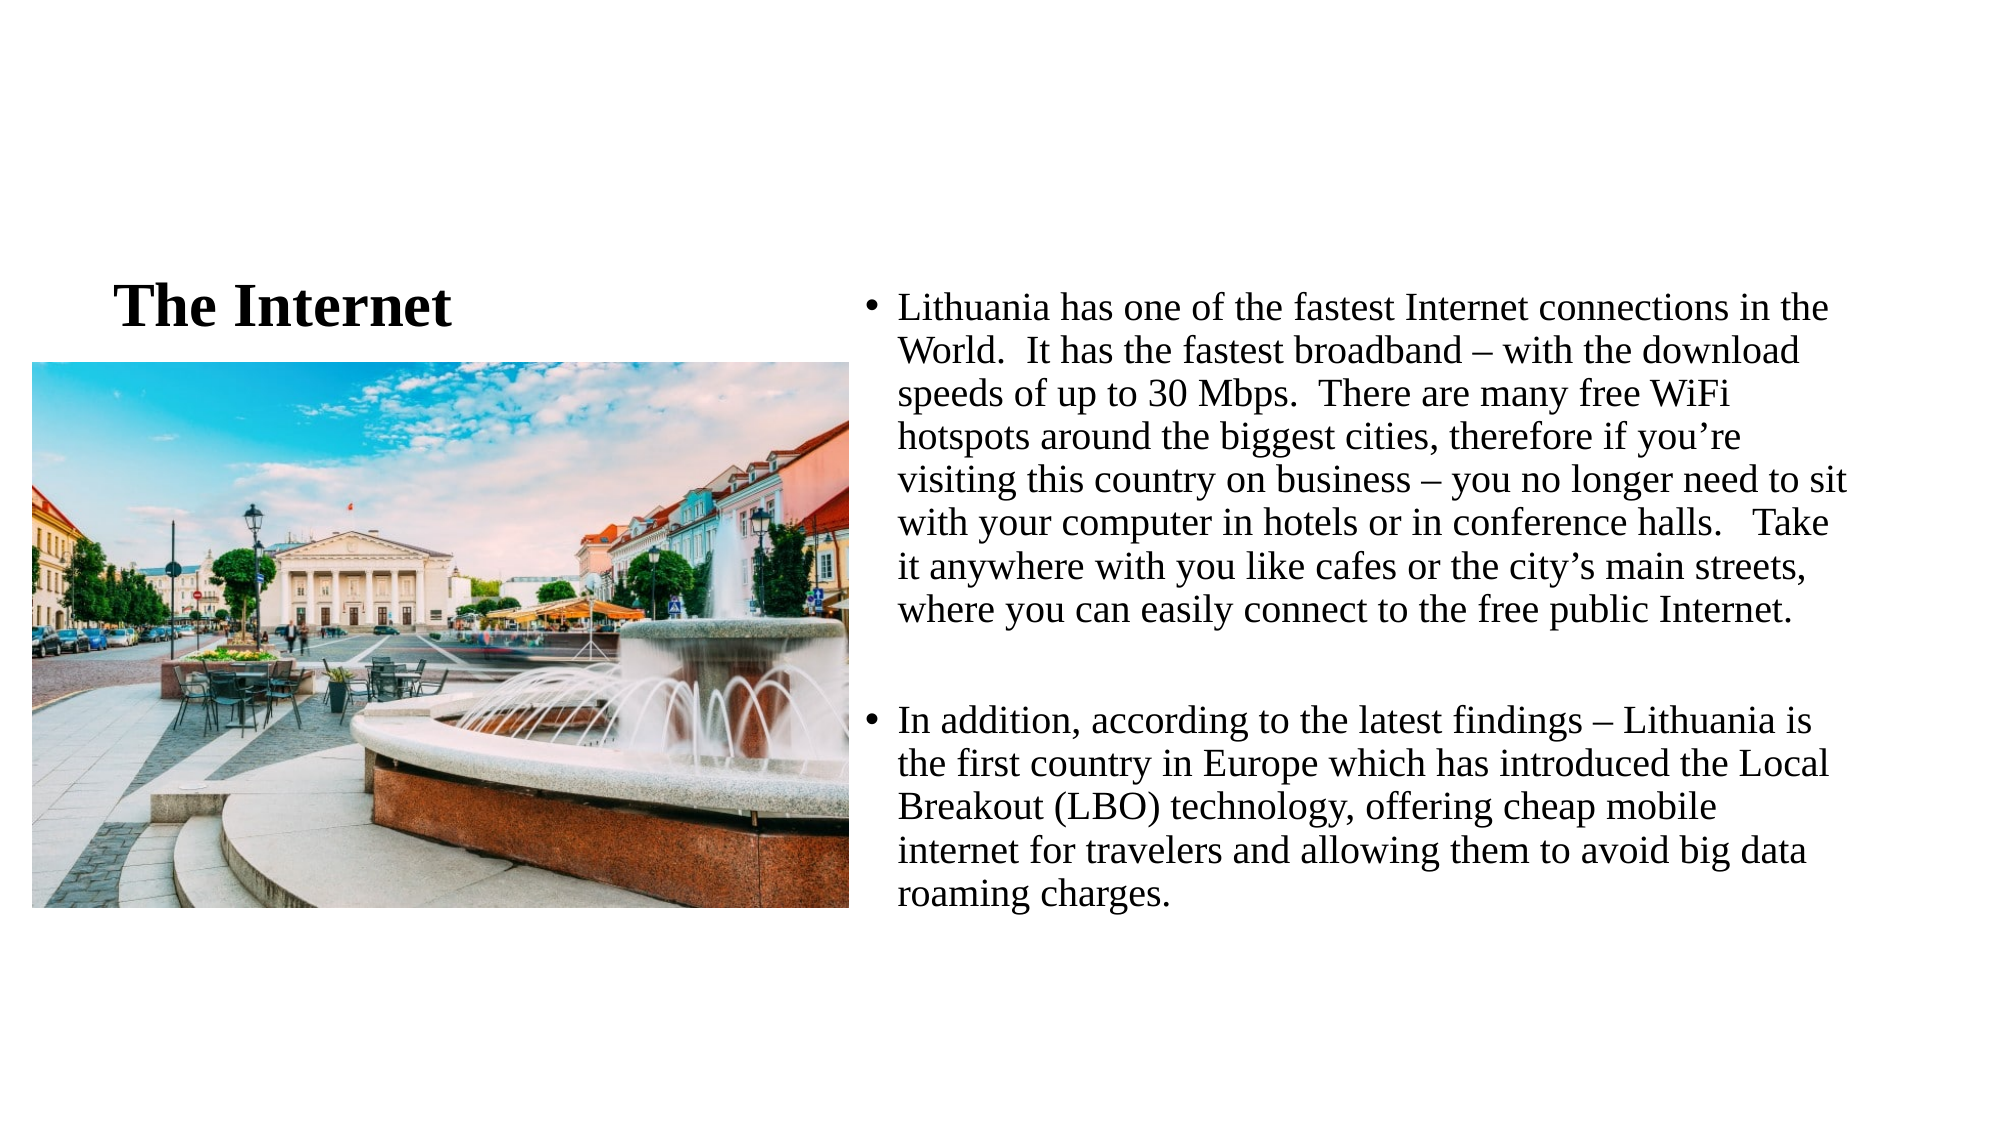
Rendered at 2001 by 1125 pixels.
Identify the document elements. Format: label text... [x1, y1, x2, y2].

title The Internet [98, 264, 629, 349]
list Lithuania has one of the fastest Internet connections in the World. It has the fastest broadband – with the download speeds of up to 30 Mbps. There are many free WiFi hotspots around the biggest cities, therefore if you’re visiting this country on business – you no longer need to sit with your computer in hotels or in conference halls. Take it anywhere with you like cafes or the city’s main streets, where you can easily connect to the free public Internet. In addition, according to the latest findings – Lithuania is the first country in Europe which has introduced the Local Breakout (LBO) technology, offering cheap mobile internet for travelers and allowing them to avoid big data roaming charges. [850, 161, 1863, 962]
picture [426, 362, 434, 371]
picture [32, 362, 850, 908]
